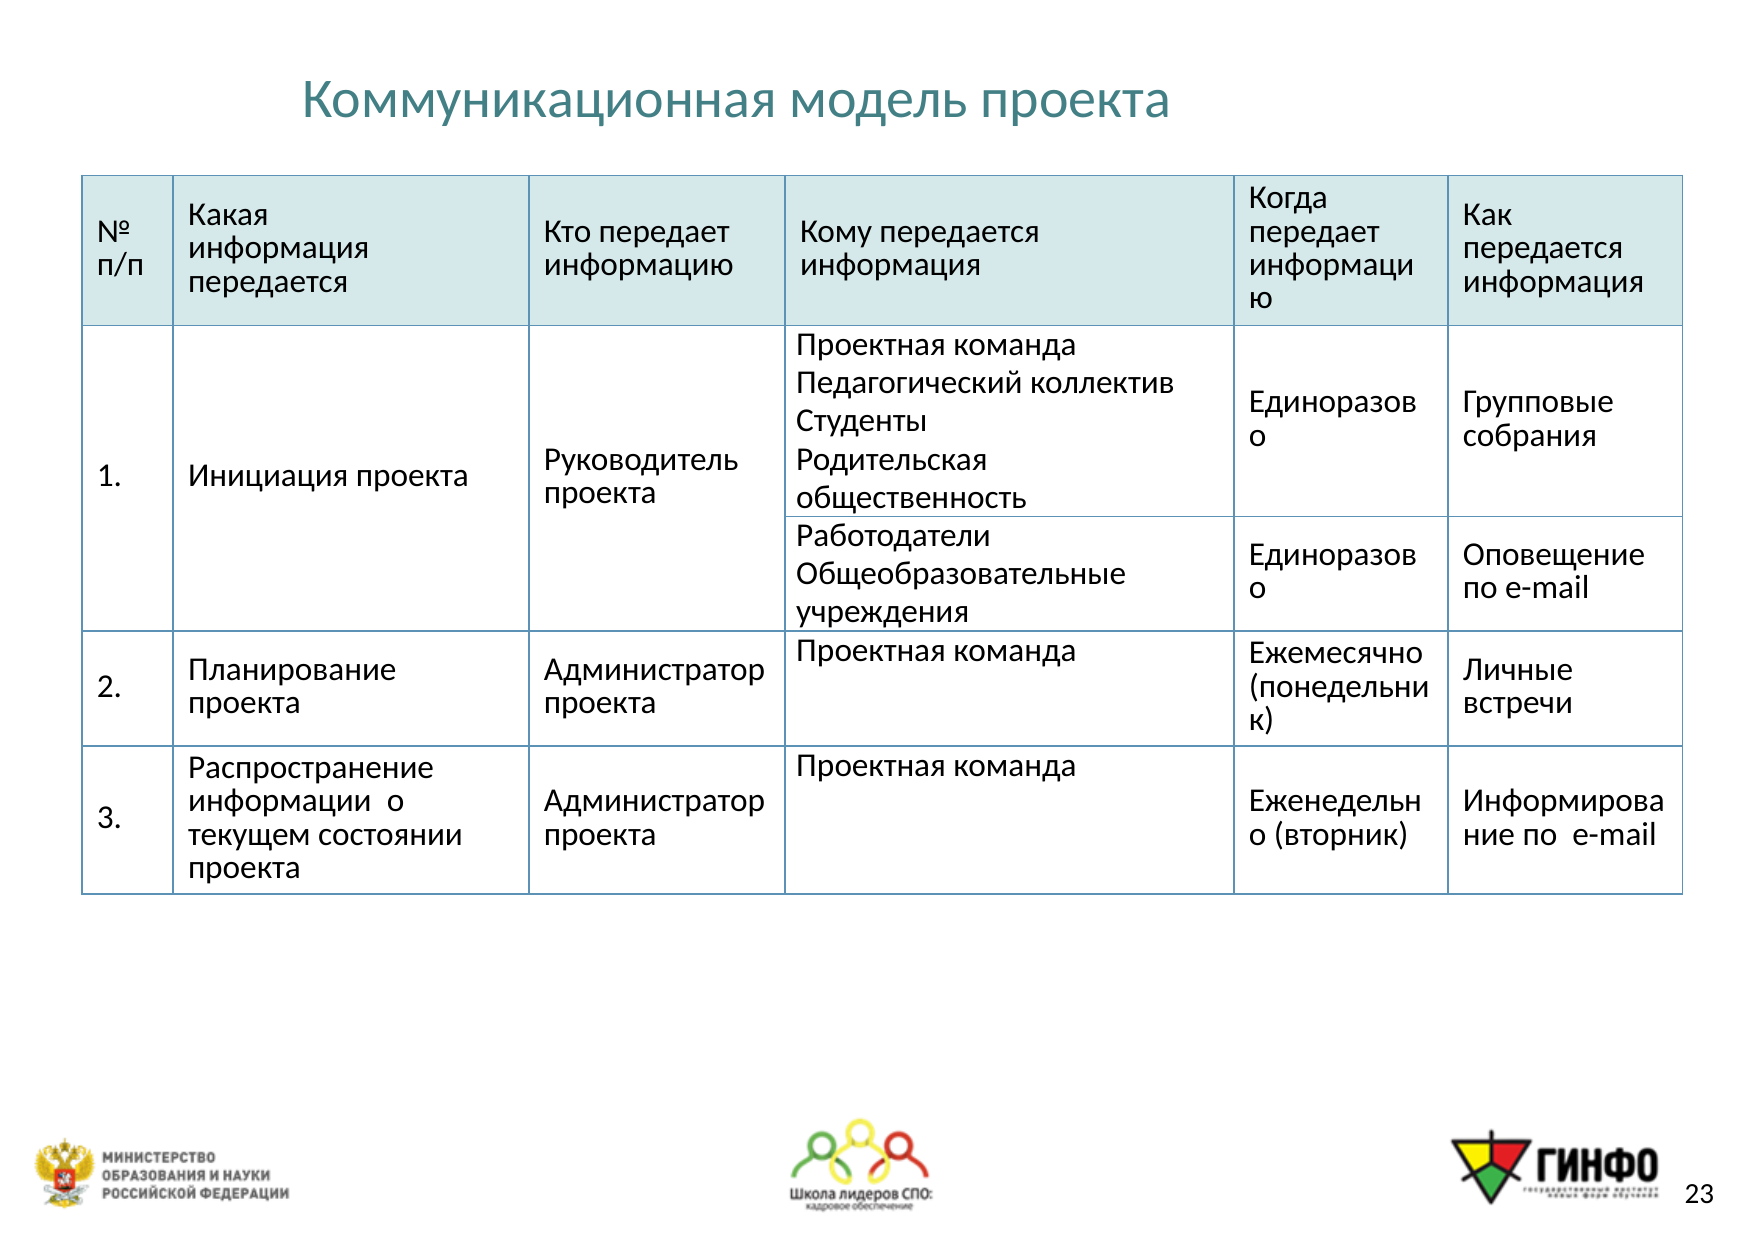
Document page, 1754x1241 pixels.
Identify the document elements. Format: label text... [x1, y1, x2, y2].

table_cell Инициация проекта [174, 326, 528, 630]
table_cell Групповые собрания [1449, 326, 1682, 516]
table_cell 1. [83, 326, 172, 630]
table_cell 2. [83, 632, 172, 745]
slide_number 23 [1677, 1158, 1732, 1225]
table_cell Проектная команда [786, 747, 1233, 893]
table_header Кто передает информацию [530, 176, 784, 325]
table_cell Администратор проекта [530, 632, 784, 745]
table_cell Администратор проекта [530, 747, 784, 893]
table_cell Работодатели Общеобразовательные учреждения [786, 517, 1233, 630]
table_cell Информирование по e-mail [1449, 747, 1682, 893]
table_header Когда передает информацию [1235, 176, 1447, 325]
table_cell Личные встречи [1449, 632, 1682, 745]
table_cell Единоразово [1235, 326, 1447, 516]
table_cell Руководитель проекта [530, 326, 784, 630]
table_cell Оповещение по e-mail [1449, 517, 1682, 630]
table_cell Проектная команда Педагогический коллектив Студенты Родительская общественность [786, 326, 1233, 516]
table_cell 3. [83, 747, 172, 893]
table_header Какая информация передается [174, 176, 528, 325]
table_cell Планирование проекта [174, 632, 528, 745]
title Коммуникационная модель проекта [28, 62, 1459, 138]
table_cell Распространение информации о текущем состоянии проекта [174, 747, 528, 893]
table_cell Единоразово [1235, 517, 1447, 630]
table_header Кому передается информация [786, 176, 1233, 325]
table_header № п/п [83, 176, 172, 325]
picture [28, 1113, 1671, 1234]
table_cell Ежемесячно (понедельник) [1235, 632, 1447, 745]
table_cell Проектная команда [786, 632, 1233, 745]
table_cell Еженедельно (вторник) [1235, 747, 1447, 893]
table_header Как передается информация [1449, 176, 1682, 325]
